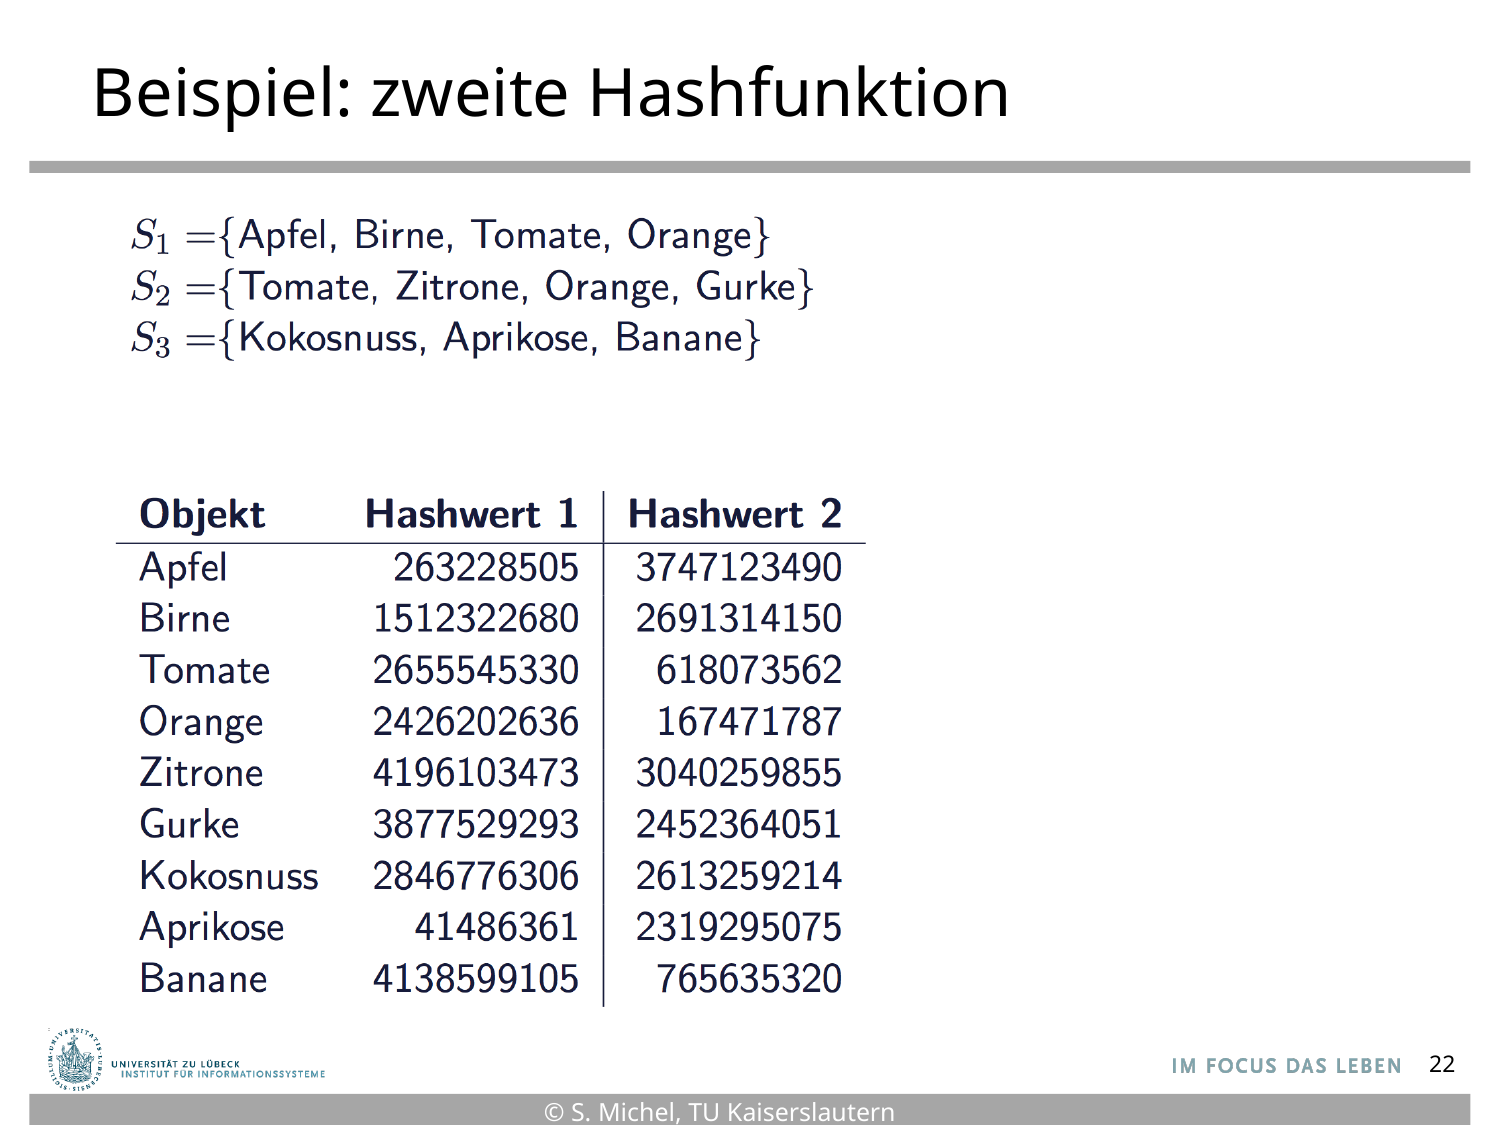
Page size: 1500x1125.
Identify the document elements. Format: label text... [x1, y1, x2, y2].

slide_number 22 [1305, 1050, 1471, 1083]
text_box © S. Michel, TU Kaiserslautern [529, 1088, 912, 1125]
picture [1173, 1058, 1305, 1073]
title Beispiel: zweite Hashfunktion [76, 42, 1427, 126]
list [111, 196, 899, 1012]
